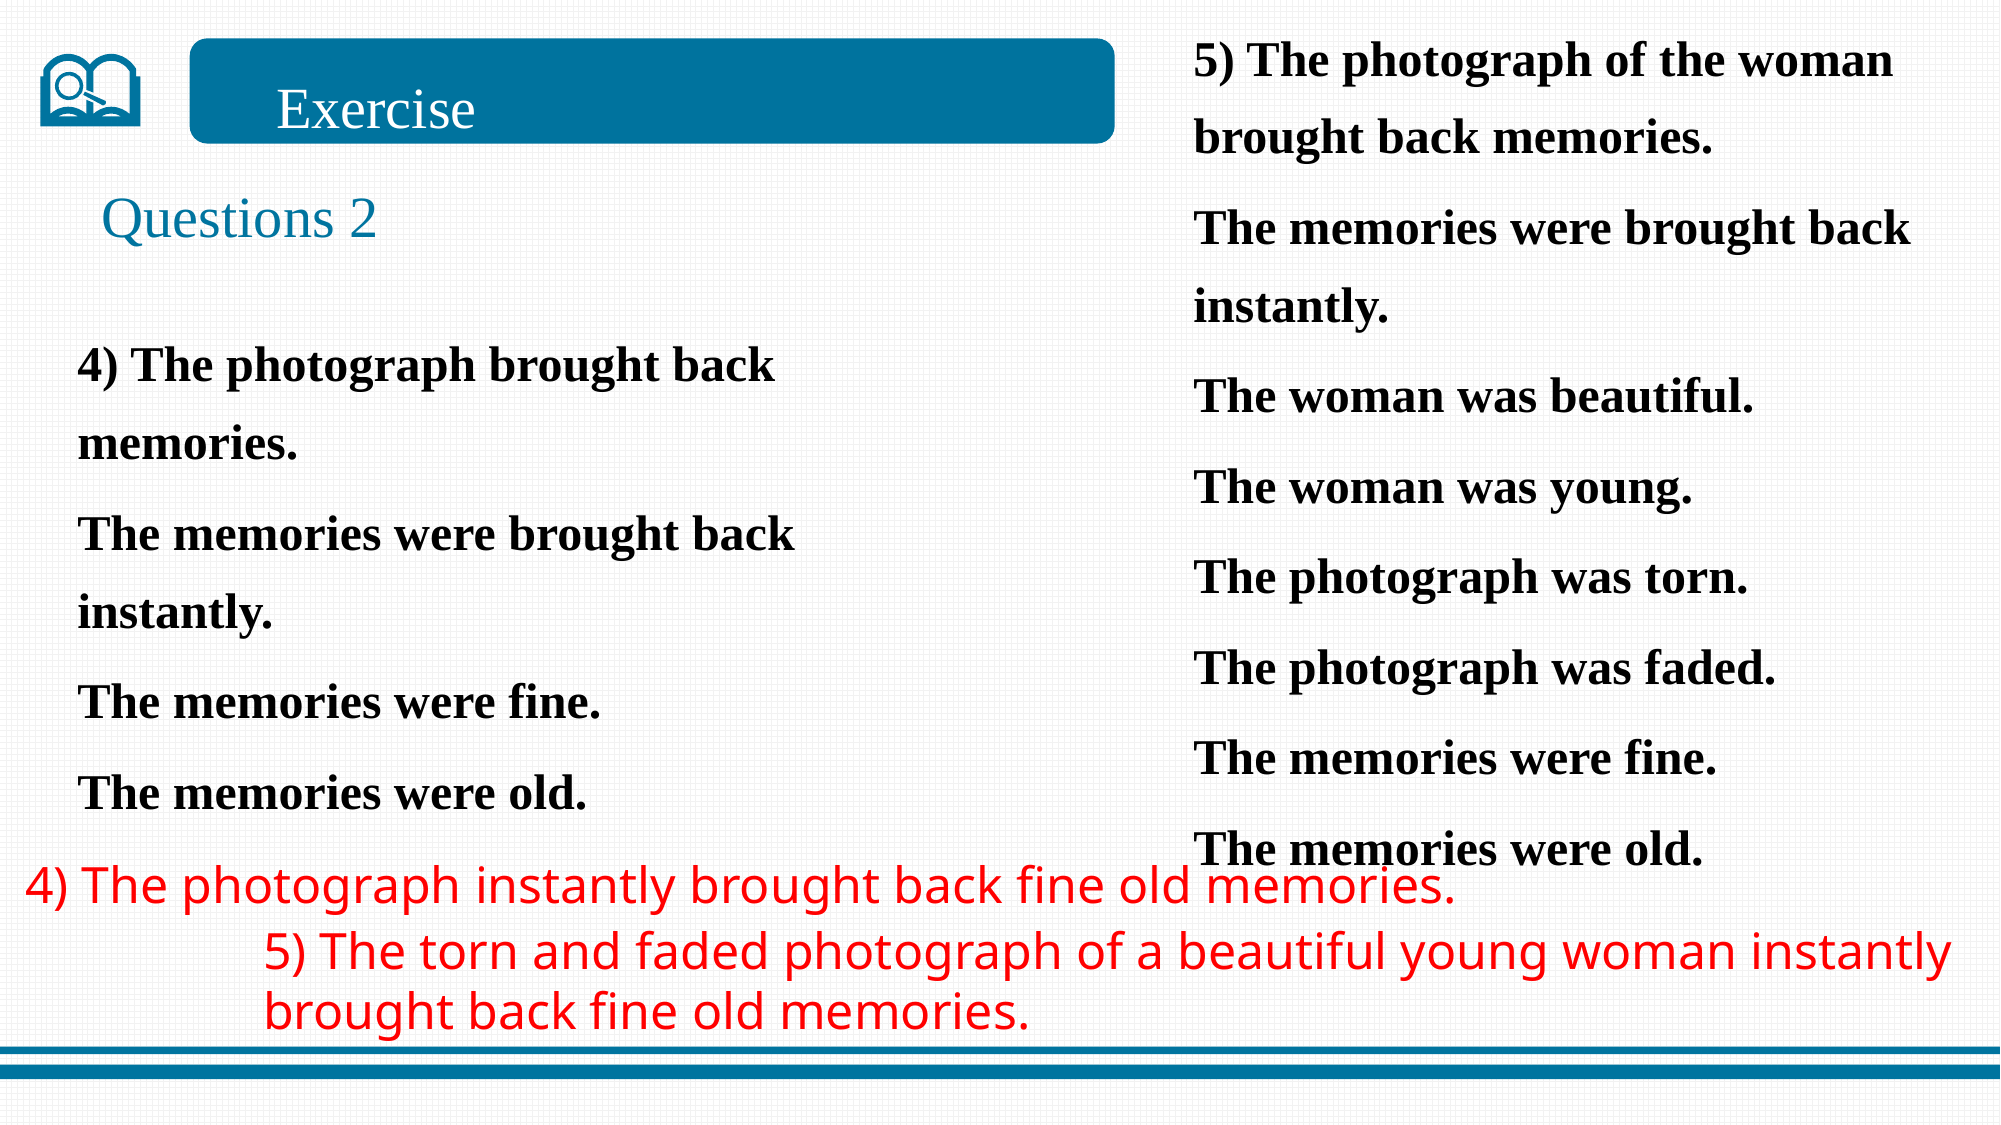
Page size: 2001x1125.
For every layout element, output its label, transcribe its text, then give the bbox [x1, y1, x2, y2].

text_box Questions 2 [86, 171, 394, 257]
text_box 4) The photograph instantly brought back fine old memories. [10, 845, 1726, 921]
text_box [189, 38, 1152, 144]
text_box 5) The torn and faded photograph of a beautiful young woman instantly brought back fine old memories. [248, 912, 2000, 1048]
text_box 4) The photograph brought back memories. The memories were brought back instantly. The memories were fine. The memories were old. [62, 306, 976, 845]
text_box 5) The photograph of the woman brought back memories. The memories were brought back instantly. The woman was beautiful. The woman was young. The photograph was torn. The photograph was faded. The memories were fine. The memories were old. [1178, 0, 2000, 883]
